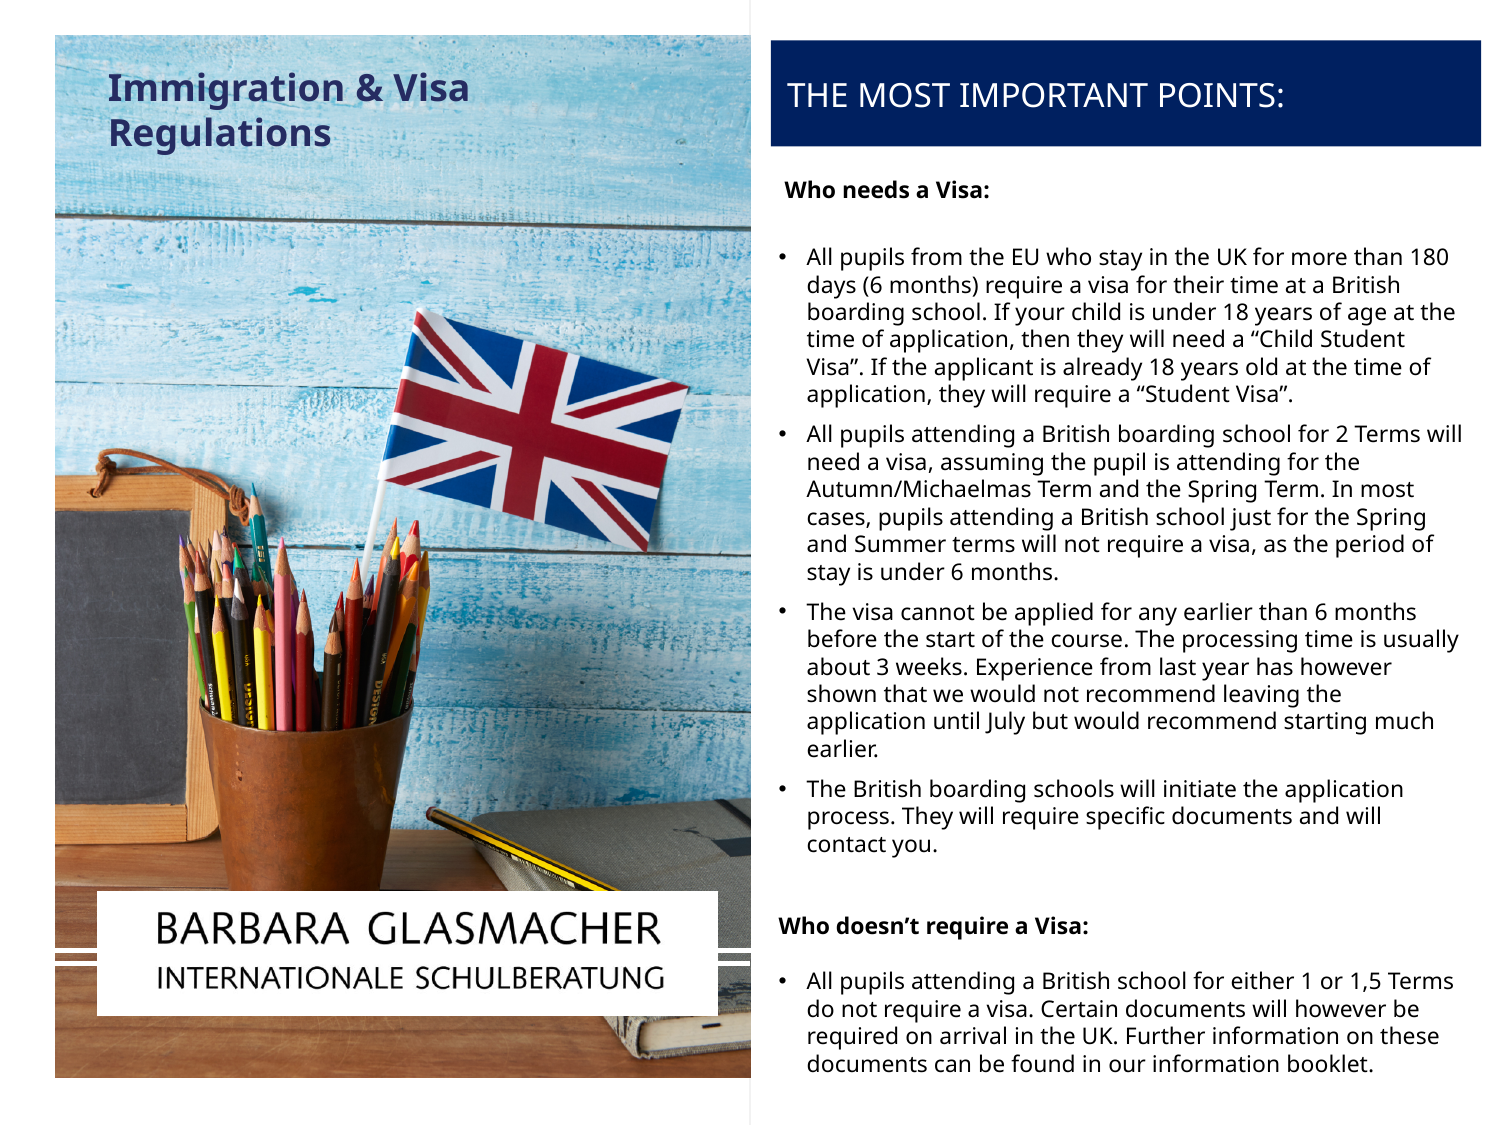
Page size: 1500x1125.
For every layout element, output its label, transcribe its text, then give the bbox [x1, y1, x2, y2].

picture [55, 35, 751, 1078]
text_box Who needs a Visa: All pupils from the EU who stay in the UK for more than 180 days (6 months) require a visa for their time at a British boarding school. If your child is under 18 years of age at the time of application, then they will need a “Child Student Visa”. If the applicant is already 18 years old at the time of application, they will require a “Student Visa”. All pupils attending a British boarding school for 2 Terms will need a visa, assuming the pupil is attending for the Autumn/Michaelmas Term and the Spring Term. In most cases, pupils attending a British school just for the Spring and Summer terms will not require a visa, as the period of stay is under 6 months. The visa cannot be applied for any earlier than 6 months before the start of the course. The processing time is usually about 3 weeks. Experience from last year has however shown that we would not recommend leaving the application until July but would recommend starting much earlier. The British boarding schools will initiate the application process. They will require specific documents and will contact you. Who doesn’t require a Visa: All pupils attending a British school for either 1 or 1,5 Terms do not require a visa. Certain documents will however be required on arrival in the UK. Further information on these documents can be found in our information booklet. March 2022 [763, 35, 1482, 1125]
text_box THE MOST IMPORTANT POINTS: [772, 66, 1445, 122]
text_box [770, 40, 1482, 147]
